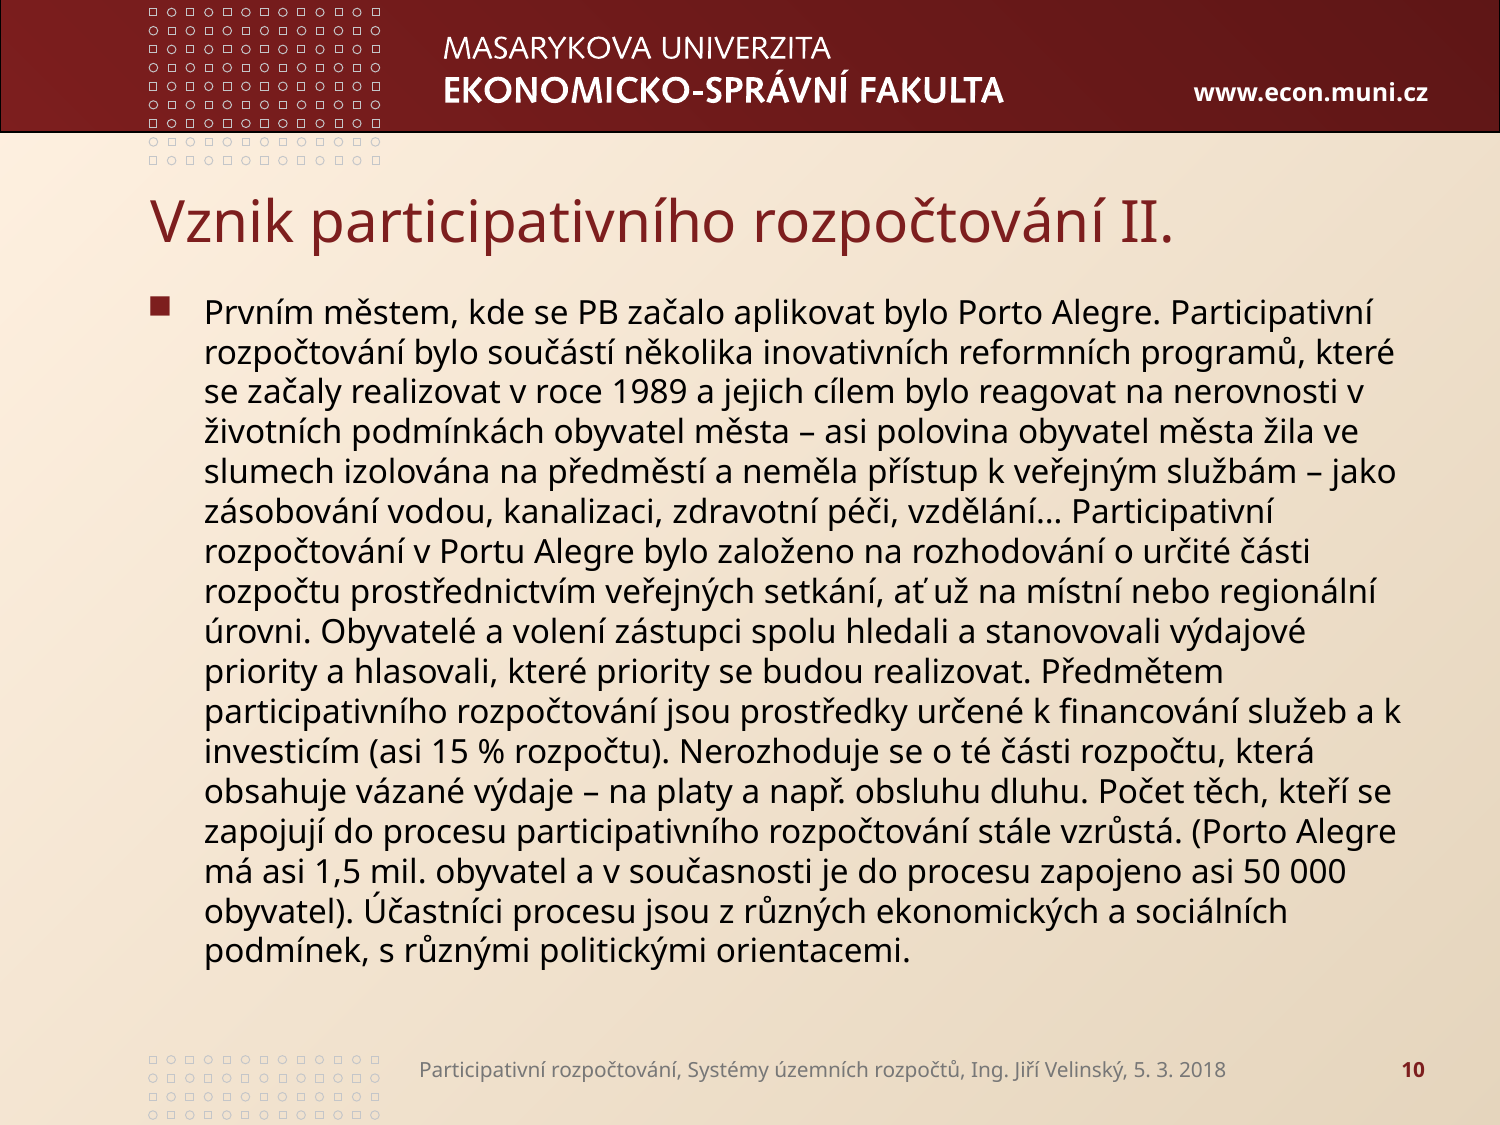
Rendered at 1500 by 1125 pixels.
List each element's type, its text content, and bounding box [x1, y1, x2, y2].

slide_number 10 [1316, 1056, 1425, 1100]
footer Participativní rozpočtování, Systémy územních rozpočtů, Ing. Jiří Velinský, 5. 3. 2018 [419, 1056, 1316, 1100]
title Vznik participativního rozpočtování II. [150, 184, 1425, 268]
list Prvním městem, kde se PB začalo aplikovat bylo Porto Alegre. Participativní rozpočtování bylo součástí několika inovativních reformních programů, které se začaly realizovat v roce 1989 a jejich cílem bylo reagovat na nerovnosti v životních podmínkách obyvatel města – asi polovina obyvatel města žila ve slumech izolována na předměstí a neměla přístup k veřejným službám – jako zásobování vodou, kanalizaci, zdravotní péči, vzdělání… Participativní rozpočtování v Portu Alegre bylo založeno na rozhodování o určité části rozpočtu prostřednictvím veřejných setkání, ať už na místní nebo regionální úrovni. Obyvatelé a volení zástupci spolu hledali a stanovovali výdajové priority a hlasovali, které priority se budou realizovat. Předmětem participativního rozpočtování jsou prostředky určené k financování služeb a k investicím (asi 15 % rozpočtu). Nerozhoduje se o té části rozpočtu, která obsahuje vázané výdaje – na platy a např. obsluhu dluhu. Počet těch, kteří se zapojují do procesu participativního rozpočtování stále vzrůstá. (Porto Alegre má asi 1,5 mil. obyvatel a v současnosti je do procesu zapojeno asi 50 000 obyvatel). Účastníci procesu jsou z různých ekonomických a sociálních podmínek, s různými politickými orientacemi. [147, 290, 1423, 1006]
